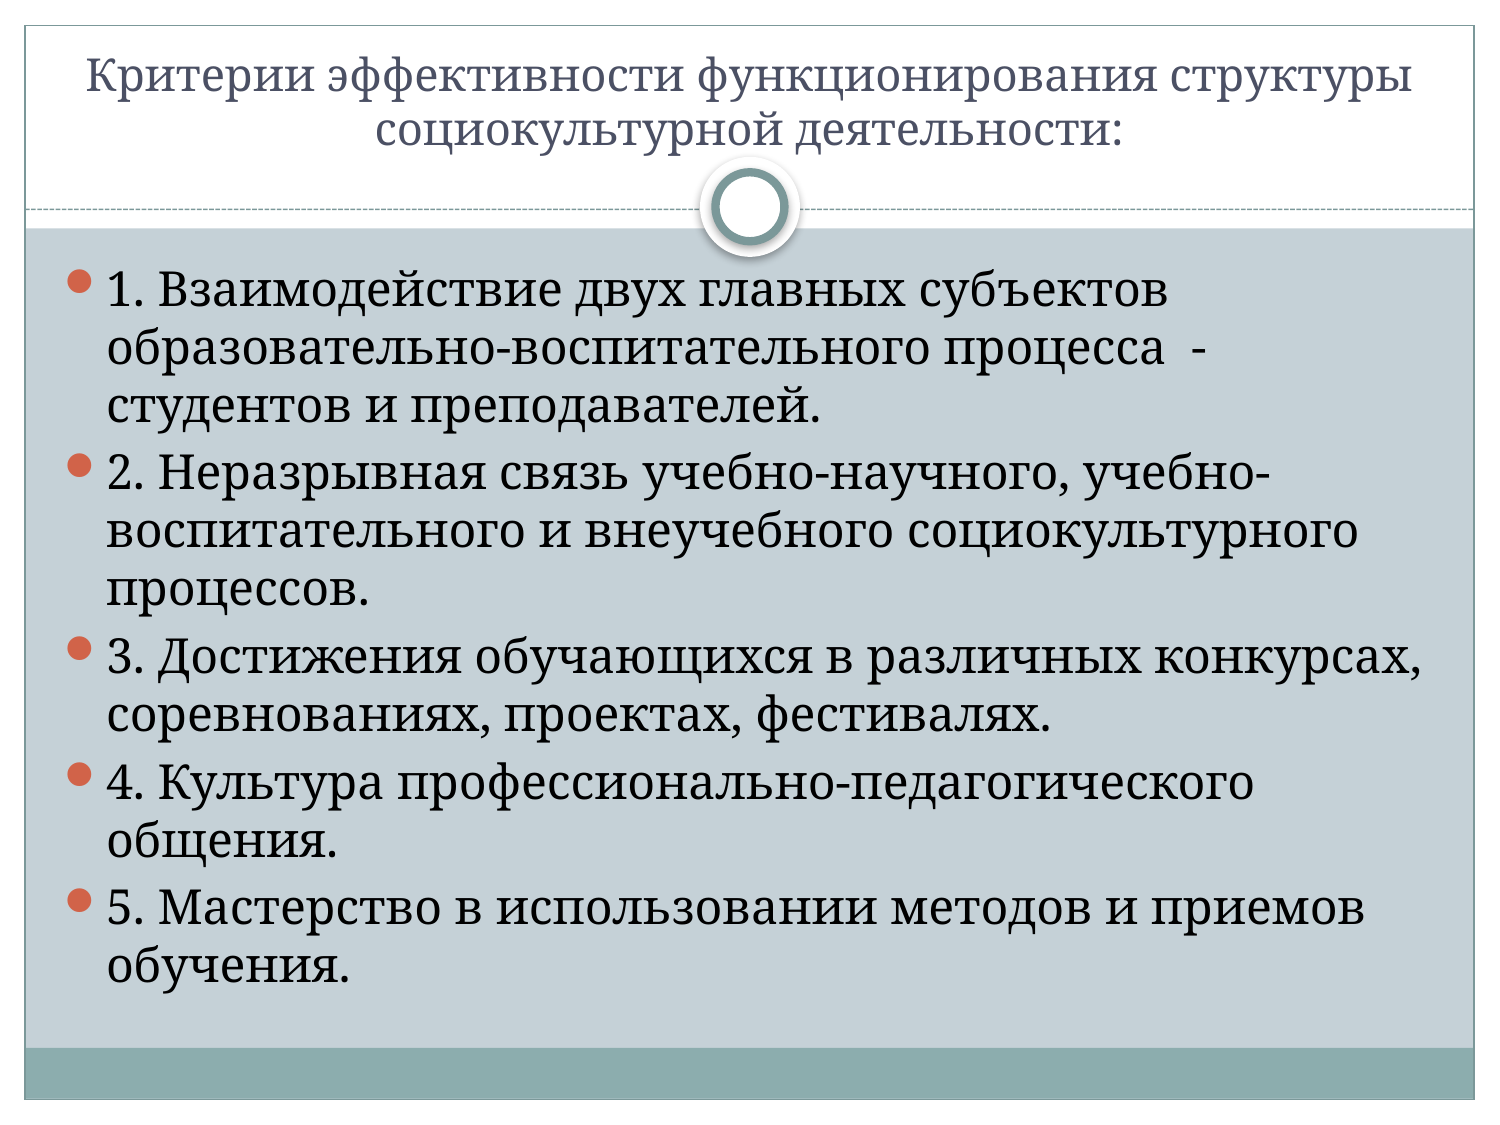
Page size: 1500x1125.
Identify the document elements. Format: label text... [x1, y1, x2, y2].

title Критерии эффективности функционирования структуры социокультурной деятельности: [49, 37, 1450, 162]
list 1. Взаимодействие двух главных субъектов образовательно-воспитательного процесса - студентов и преподавателей. 2. Неразрывная связь учебно-научного, учебно-воспитательного и внеучебного социокультурного процессов. 3. Достижения обучающихся в различных конкурсах, соревнованиях, проектах, фестивалях. 4. Культура профессионально-педагогического общения. 5. Мастерство в использовании методов и приемов обучения. [49, 250, 1445, 1001]
